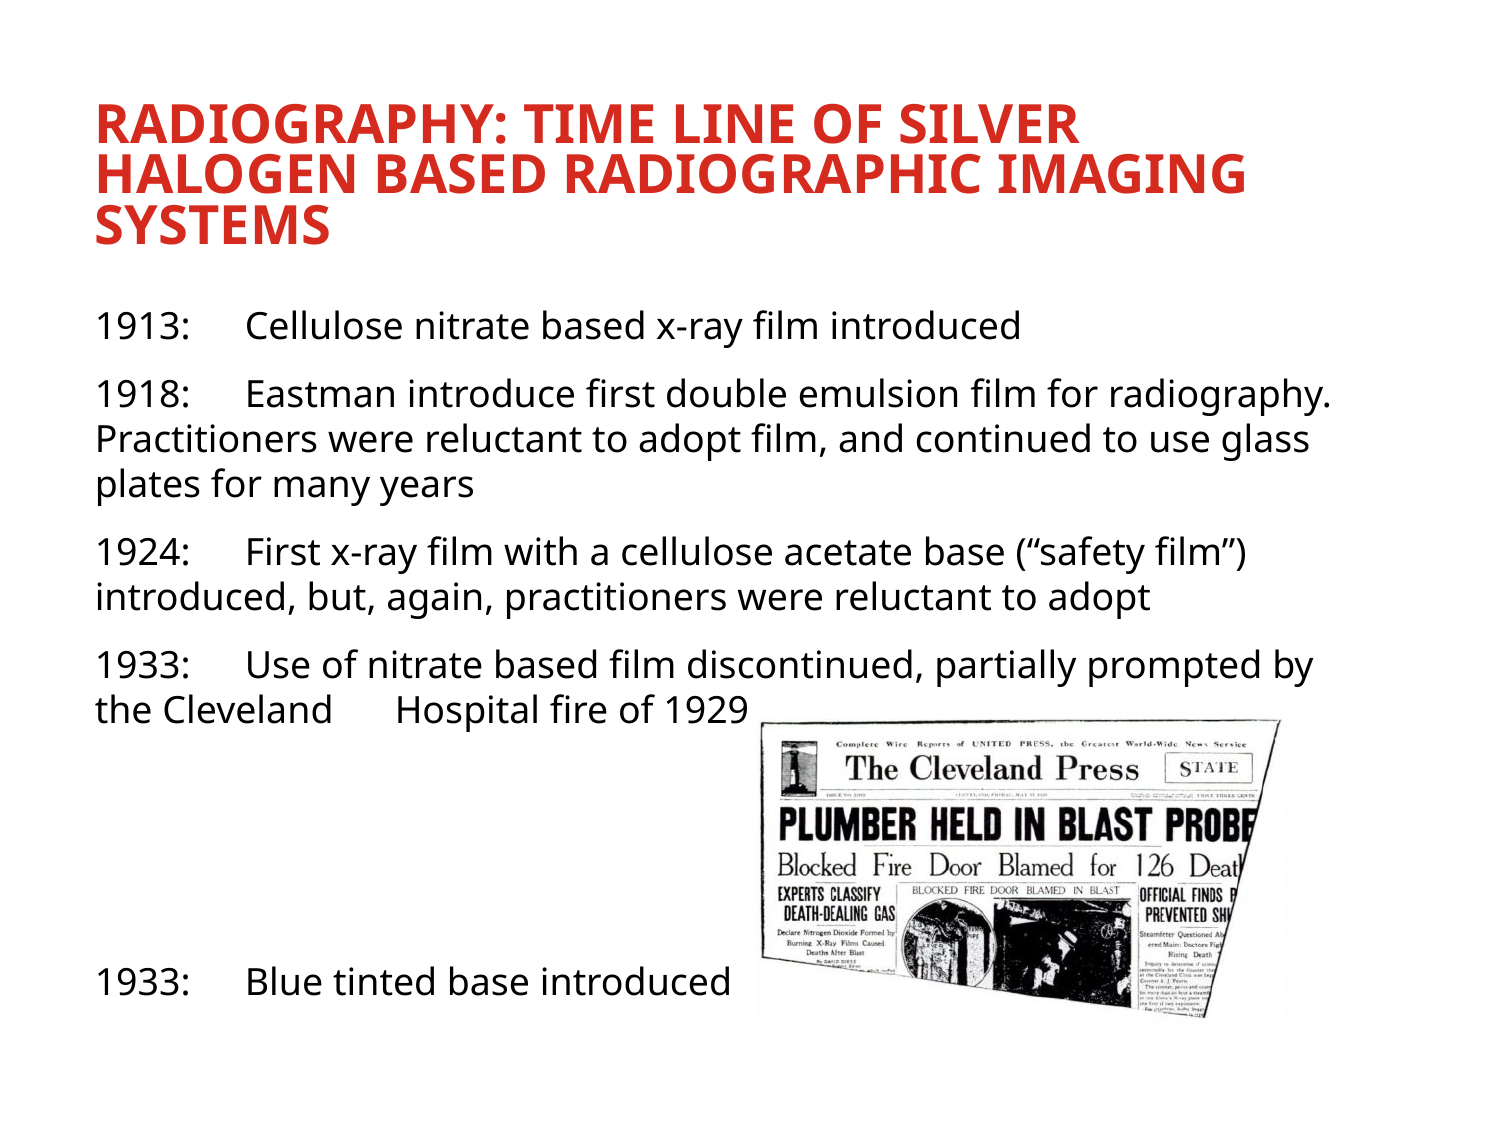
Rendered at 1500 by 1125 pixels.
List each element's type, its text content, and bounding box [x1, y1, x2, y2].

picture [756, 717, 1288, 1023]
title radiography: time line of silver halogen based radiographic imaging systems [94, 104, 1263, 185]
list 1913: Cellulose nitrate based x-ray film introduced 1918: Eastman introduce first double emulsion film for radiography. Practitioners were reluctant to adopt film, and continued to use glass plates for many years 1924: First x-ray film with a cellulose acetate base (“safety film”) introduced, but, again, practitioners were reluctant to adopt 1933: Use of nitrate based film discontinued, partially prompted by the Cleveland Hospital fire of 1929 1933: Blue tinted base introduced [94, 302, 1374, 1075]
